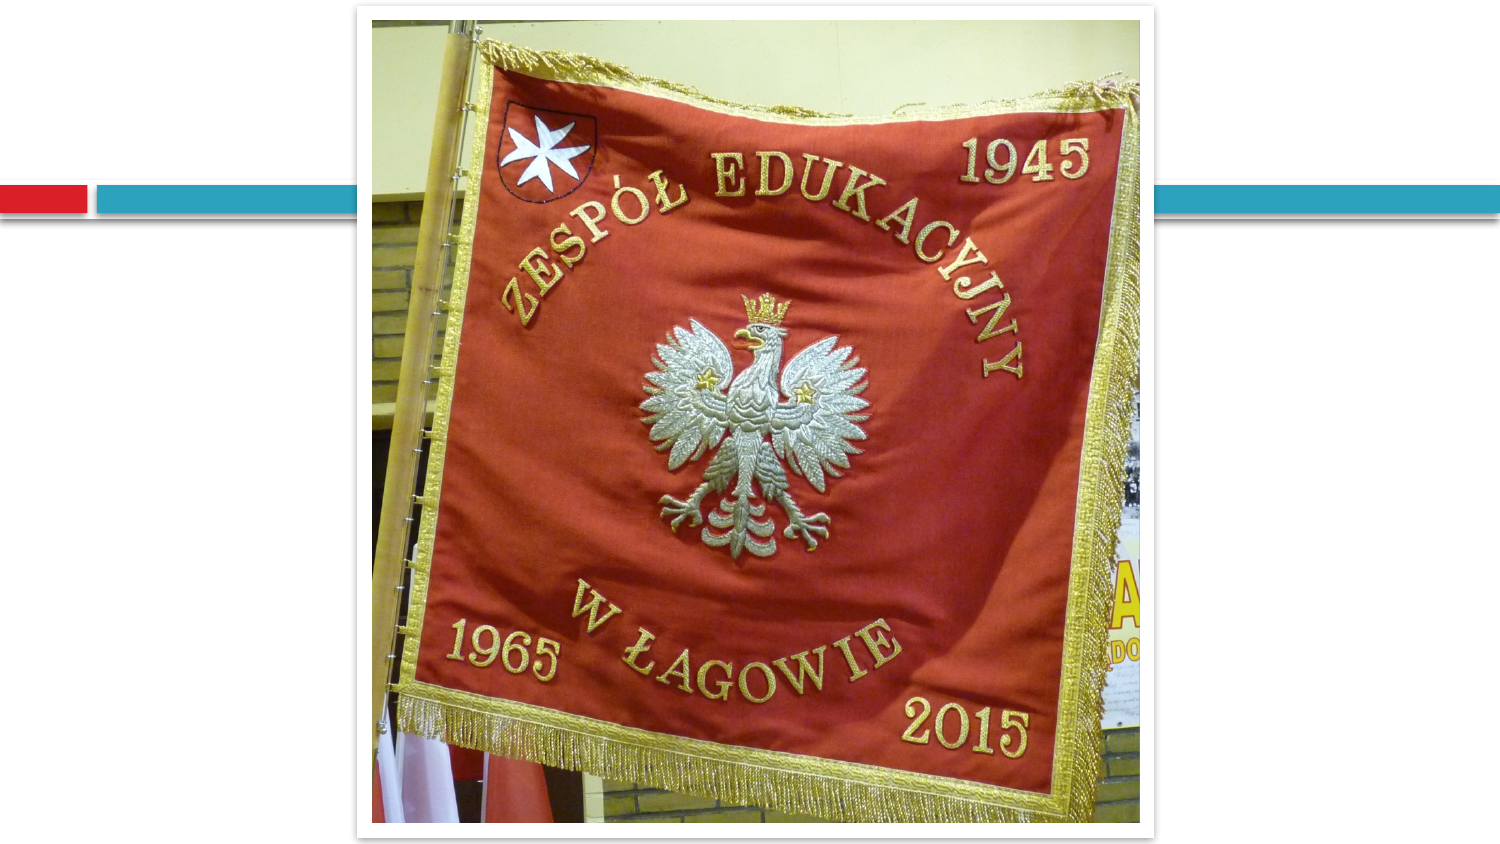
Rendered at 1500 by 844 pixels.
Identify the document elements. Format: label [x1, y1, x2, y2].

picture [371, 19, 1141, 824]
